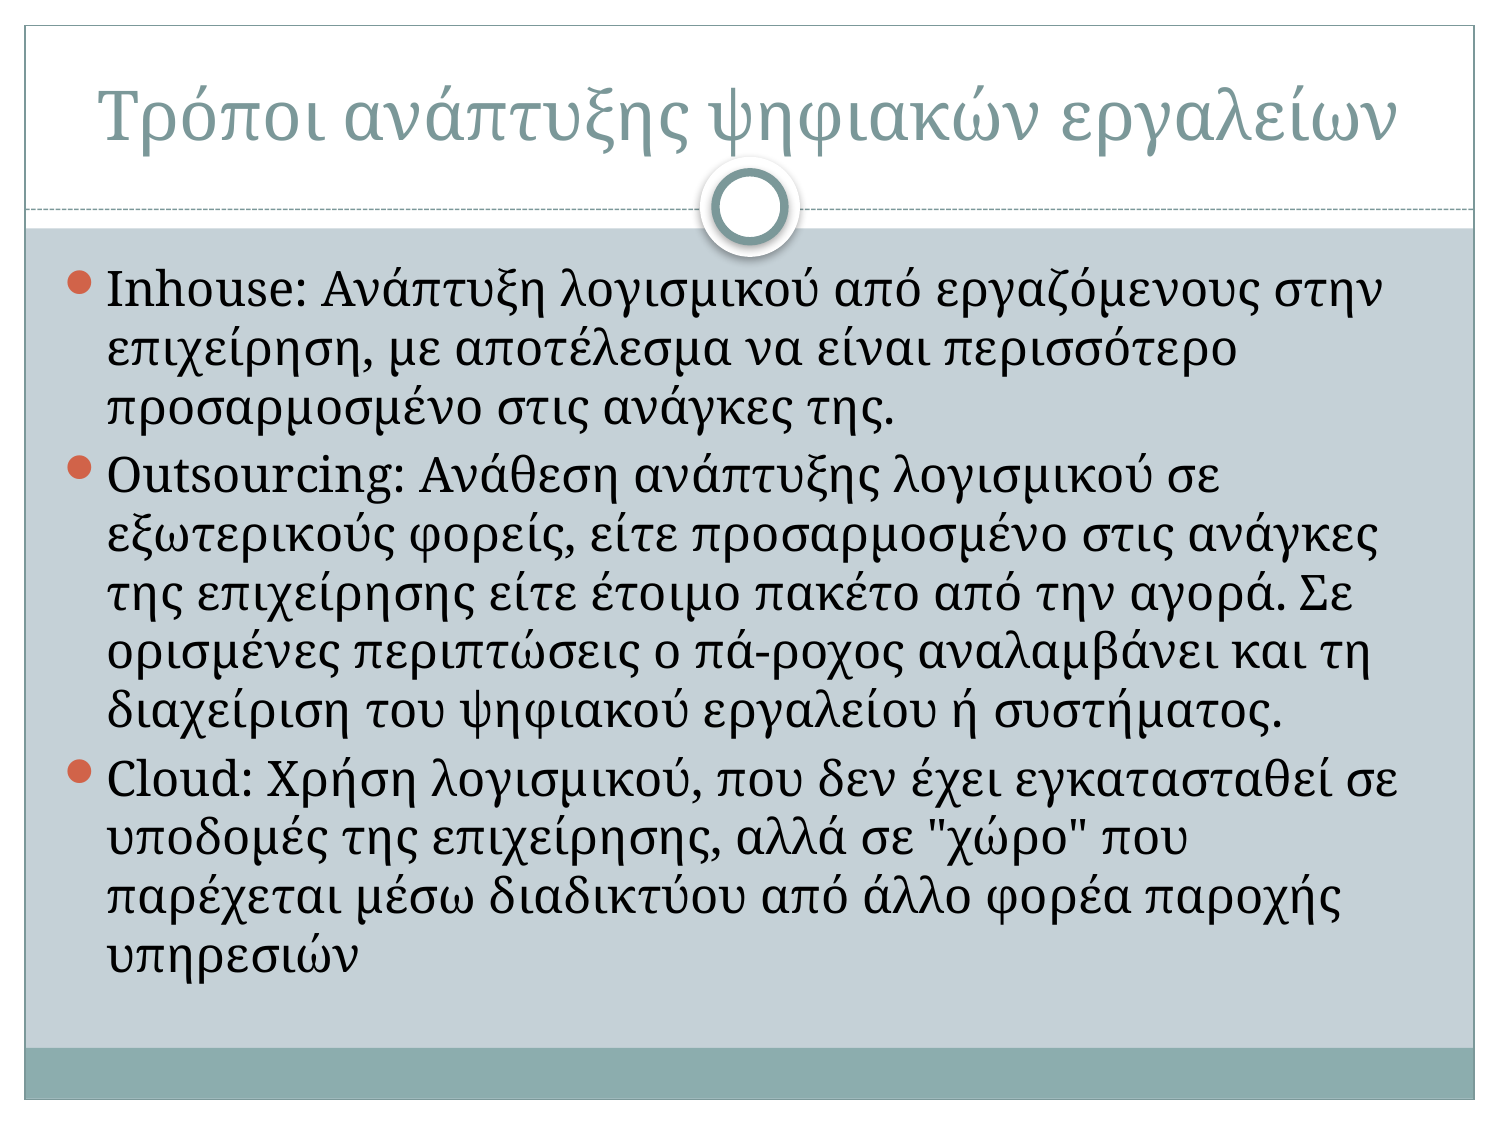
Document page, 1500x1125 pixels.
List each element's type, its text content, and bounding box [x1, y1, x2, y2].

list Inhouse: Ανάπτυξη λογισμικού από εργαζόμενους στην επιχείρηση, με αποτέλεσμα να είναι περισσότερο προσαρμοσμένο στις ανάγκες της. Outsourcing: Ανάθεση ανάπτυξης λογισμικού σε εξωτερικούς φορείς, είτε προσαρμοσμένο στις ανάγκες της επιχείρησης είτε έτοιμο πακέτο από την αγορά. Σε ορισμένες περιπτώσεις ο πά-ροχος αναλαμβάνει και τη διαχείριση του ψηφιακού εργαλείου ή συστήματος. Cloud: Χρήση λογισμικού, που δεν έχει εγκατασταθεί σε υποδομές της επιχείρησης, αλλά σε "χώρο" που παρέχεται μέσω διαδικτύου από άλλο φορέα παροχής υπηρεσιών [49, 250, 1445, 1001]
title Τρόποι ανάπτυξης ψηφιακών εργαλείων [49, 37, 1450, 162]
